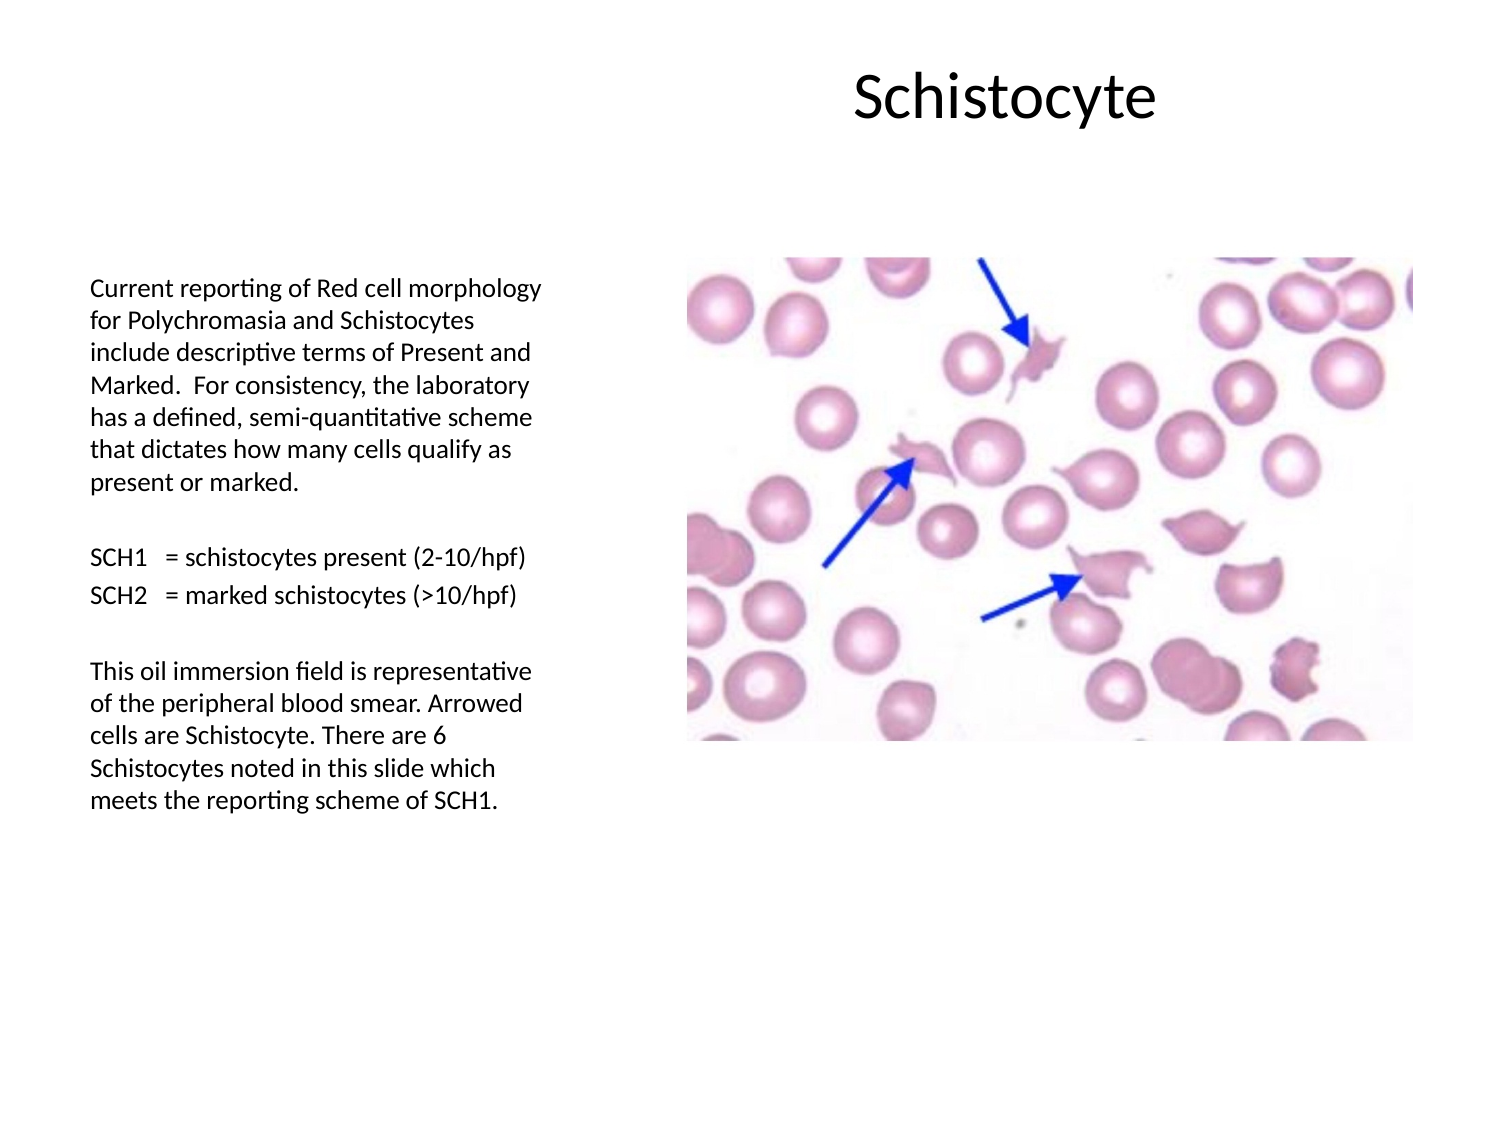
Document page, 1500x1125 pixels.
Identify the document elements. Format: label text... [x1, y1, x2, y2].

list Current reporting of Red cell morphology for Polychromasia and Schistocytes include descriptive terms of Present and Marked. For consistency, the laboratory has a defined, semi-quantitative scheme that dictates how many cells qualify as present or marked. SCH1 = schistocytes present (2-10/hpf) SCH2 = marked schistocytes (>10/hpf) This oil immersion field is representative of the peripheral blood smear. Arrowed cells are Schistocyte. There are 6 Schistocytes noted in this slide which meets the reporting scheme of SCH1. [75, 262, 569, 1005]
list Schistocyte [586, 44, 1425, 1005]
picture [649, 224, 1413, 764]
